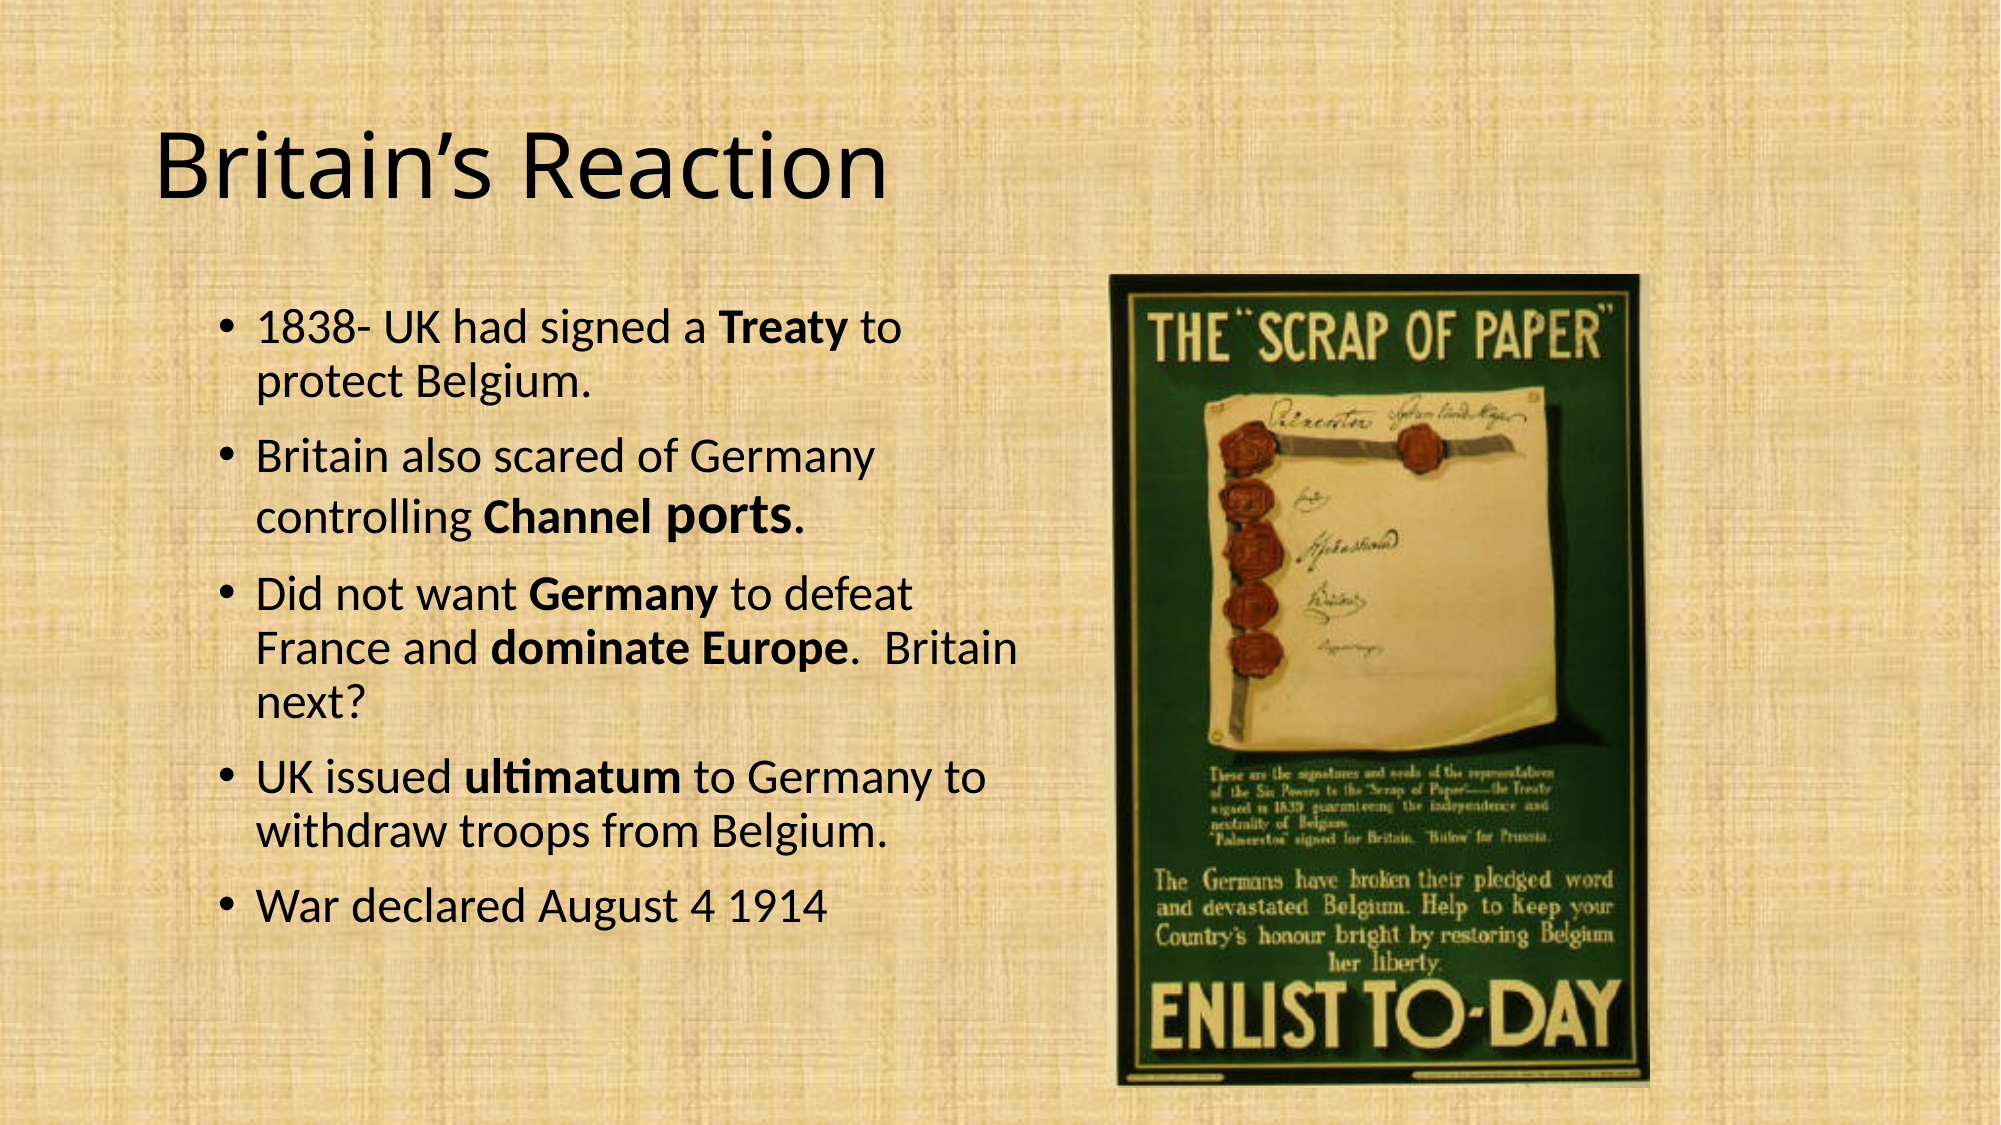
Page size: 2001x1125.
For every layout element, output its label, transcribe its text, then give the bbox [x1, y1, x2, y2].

picture [0, 0, 2001, 1125]
title Britain’s Reaction [137, 59, 1863, 278]
list 1838- UK had signed a Treaty to protect Belgium. Britain also scared of Germany controlling Channel ports. Did not want Germany to defeat France and dominate Europe. Britain next? UK issued ultimatum to Germany to withdraw troops from Belgium. War declared August 4 1914 [203, 212, 1050, 1063]
